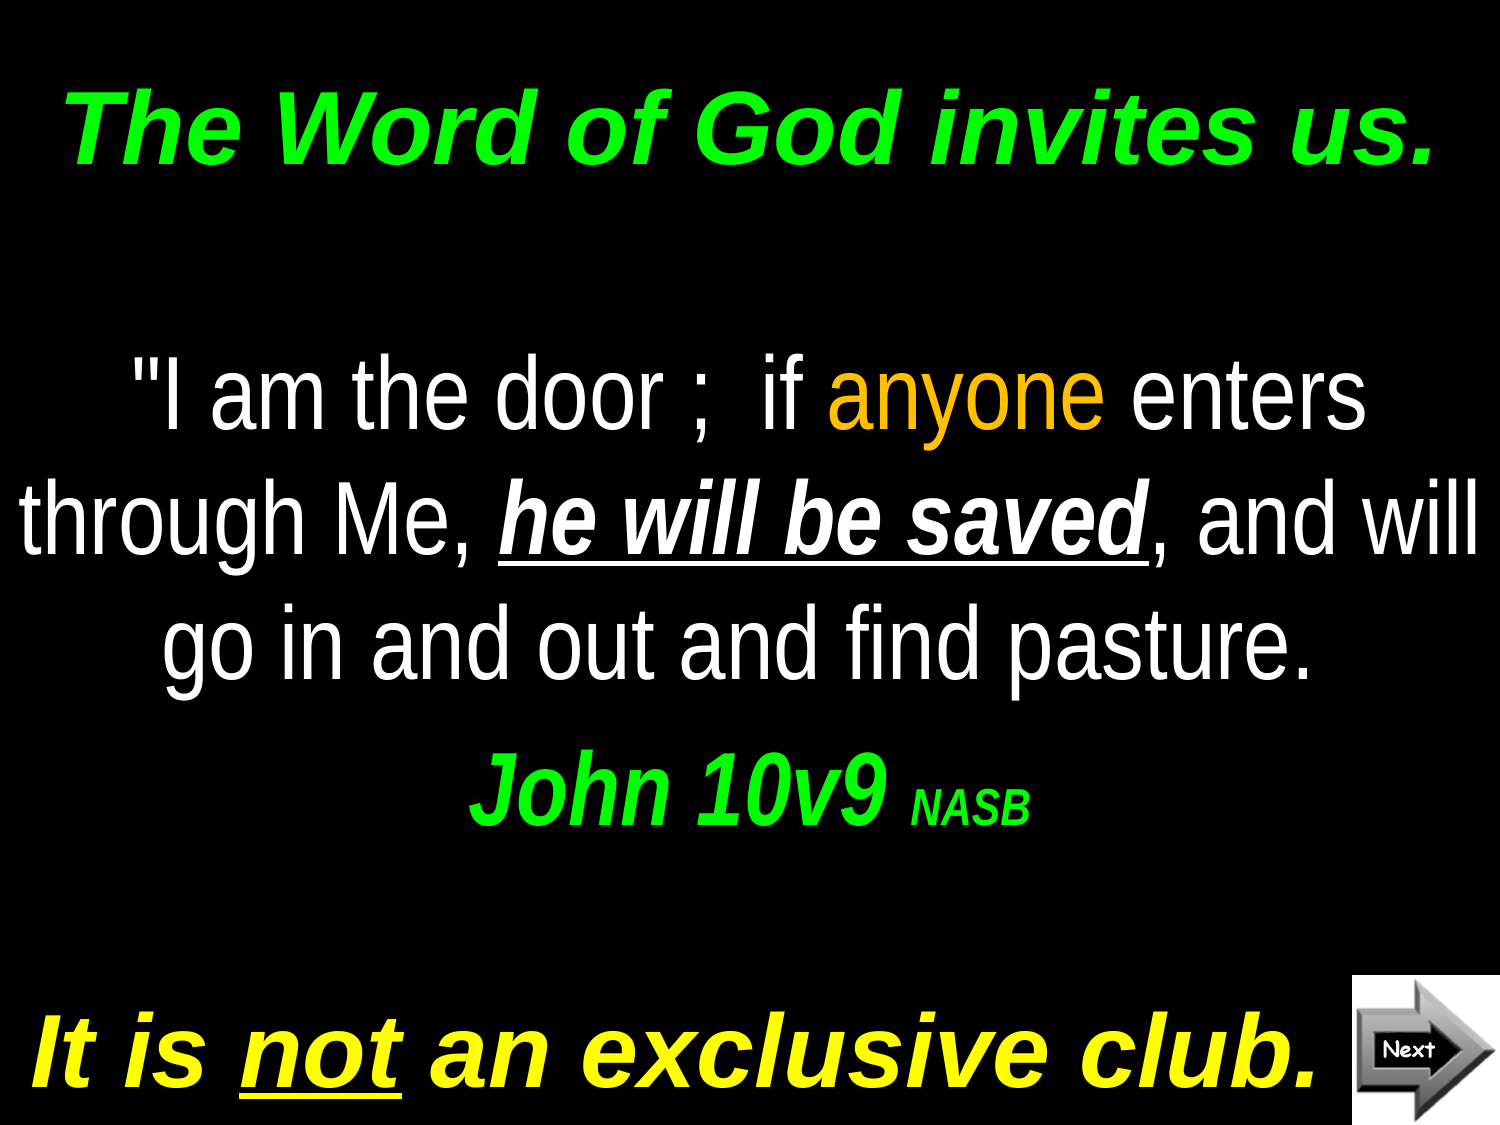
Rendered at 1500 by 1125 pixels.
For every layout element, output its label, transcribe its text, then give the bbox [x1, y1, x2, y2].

list It is not an exclusive club. [1, 975, 1353, 1125]
list "I am the door ; if anyone enters through Me, he will be saved, and will go in and out and find pasture. John 10v9 NASB [0, 196, 1500, 976]
picture [1353, 976, 1500, 1125]
title The Word of God invites us. [0, 52, 1500, 196]
